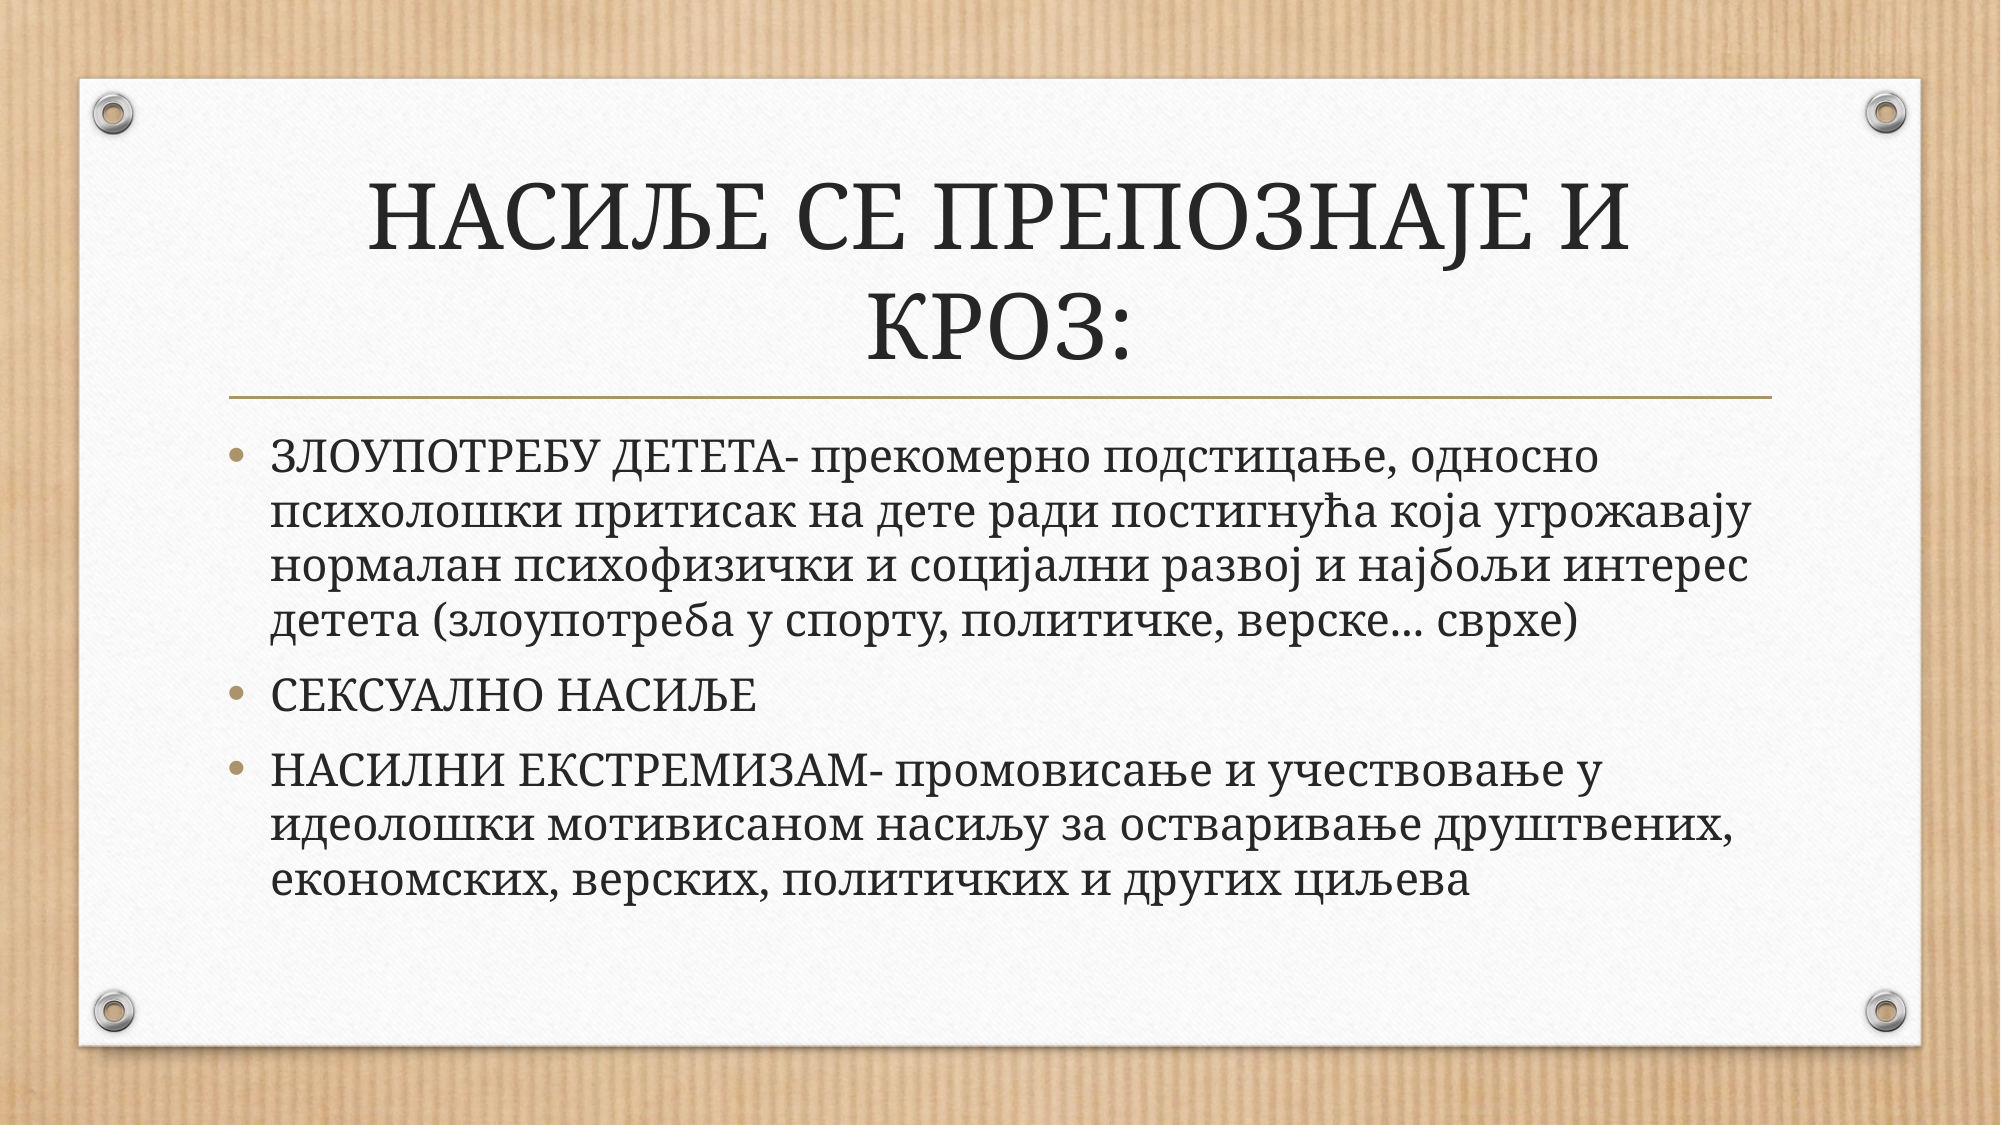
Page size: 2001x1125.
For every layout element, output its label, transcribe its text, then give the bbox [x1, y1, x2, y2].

list ЗЛОУПОТРЕБУ ДЕТЕТА- прекомерно подстицање, односно психолошки притисак на дете ради постигнућа која угрожавају нормалан психофизички и социјални развој и најбољи интерес детета (злоупотреба у спорту, политичке, верске... сврхе) СЕКСУАЛНО НАСИЉЕ НАСИЛНИ ЕКСТРЕМИЗАМ- промовисање и учествовање у идеолошки мотивисаном насиљу за остваривање друштвених, економских, верских, политичких и других циљева [212, 419, 1788, 964]
title НАСИЉЕ СЕ ПРЕПОЗНАЈЕ И КРОЗ: [212, 161, 1788, 375]
picture [0, 0, 2001, 1125]
